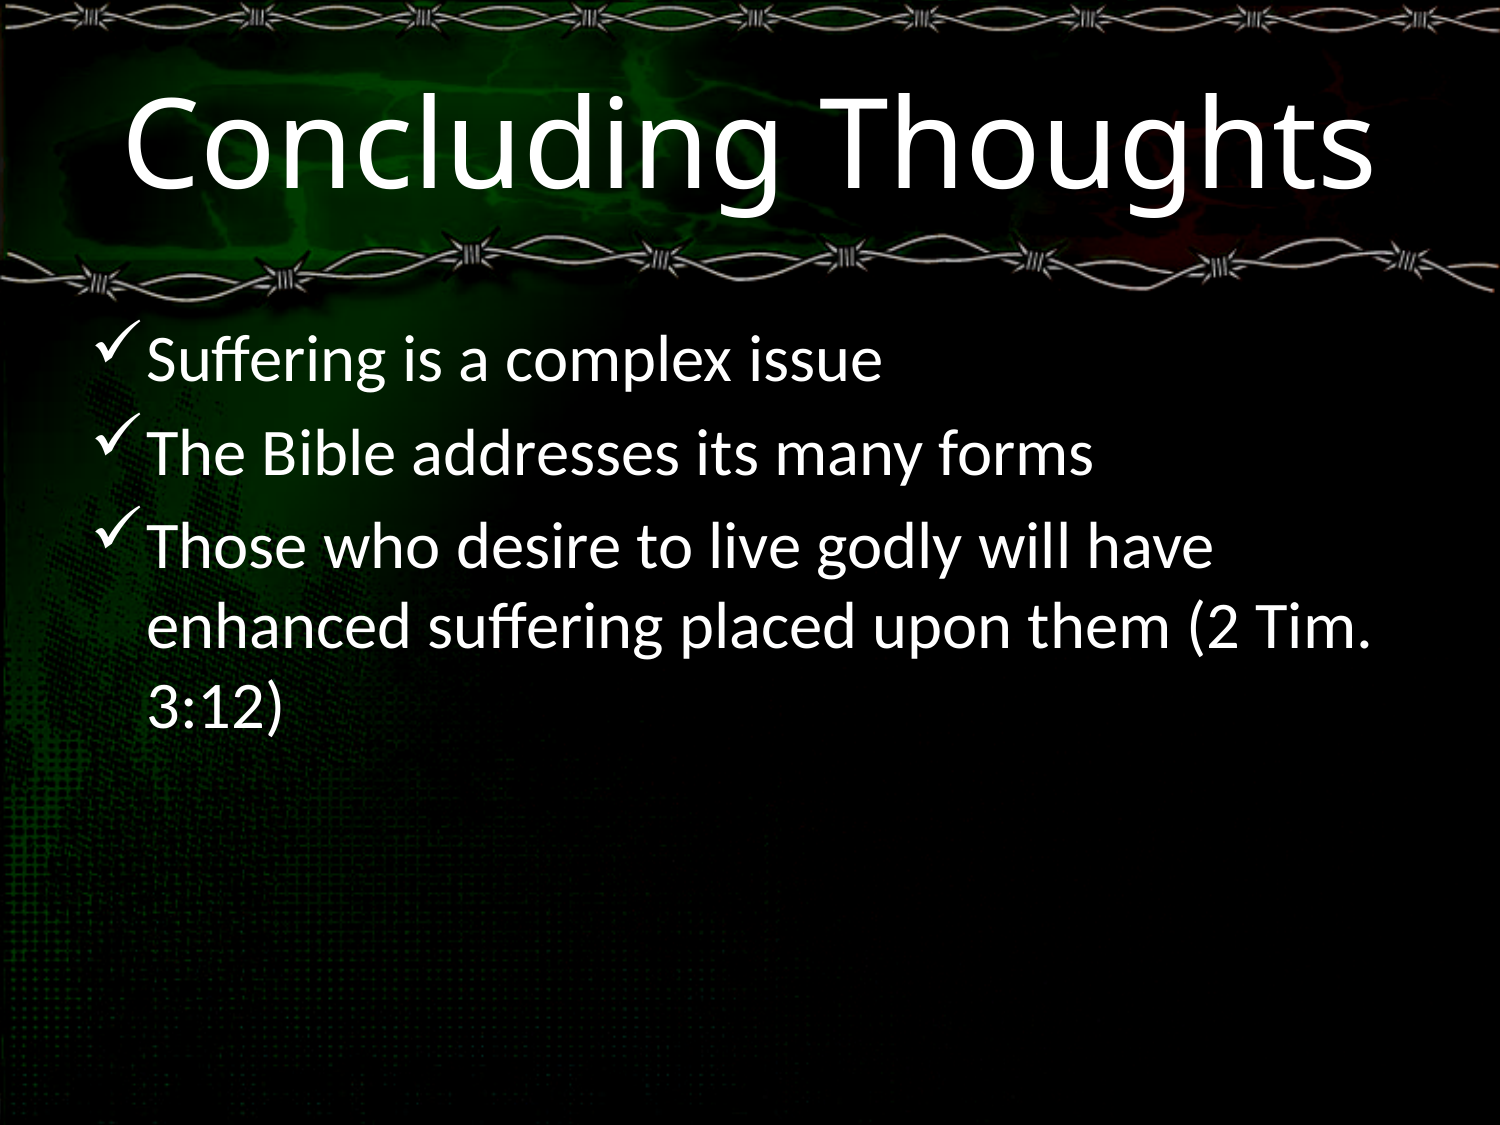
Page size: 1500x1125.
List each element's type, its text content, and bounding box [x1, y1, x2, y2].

title Concluding Thoughts [75, 45, 1425, 233]
picture [0, 0, 1500, 1125]
list Suffering is a complex issue The Bible addresses its many forms Those who desire to live godly will have enhanced suffering placed upon them (2 Tim. 3:12) [75, 307, 1425, 1100]
